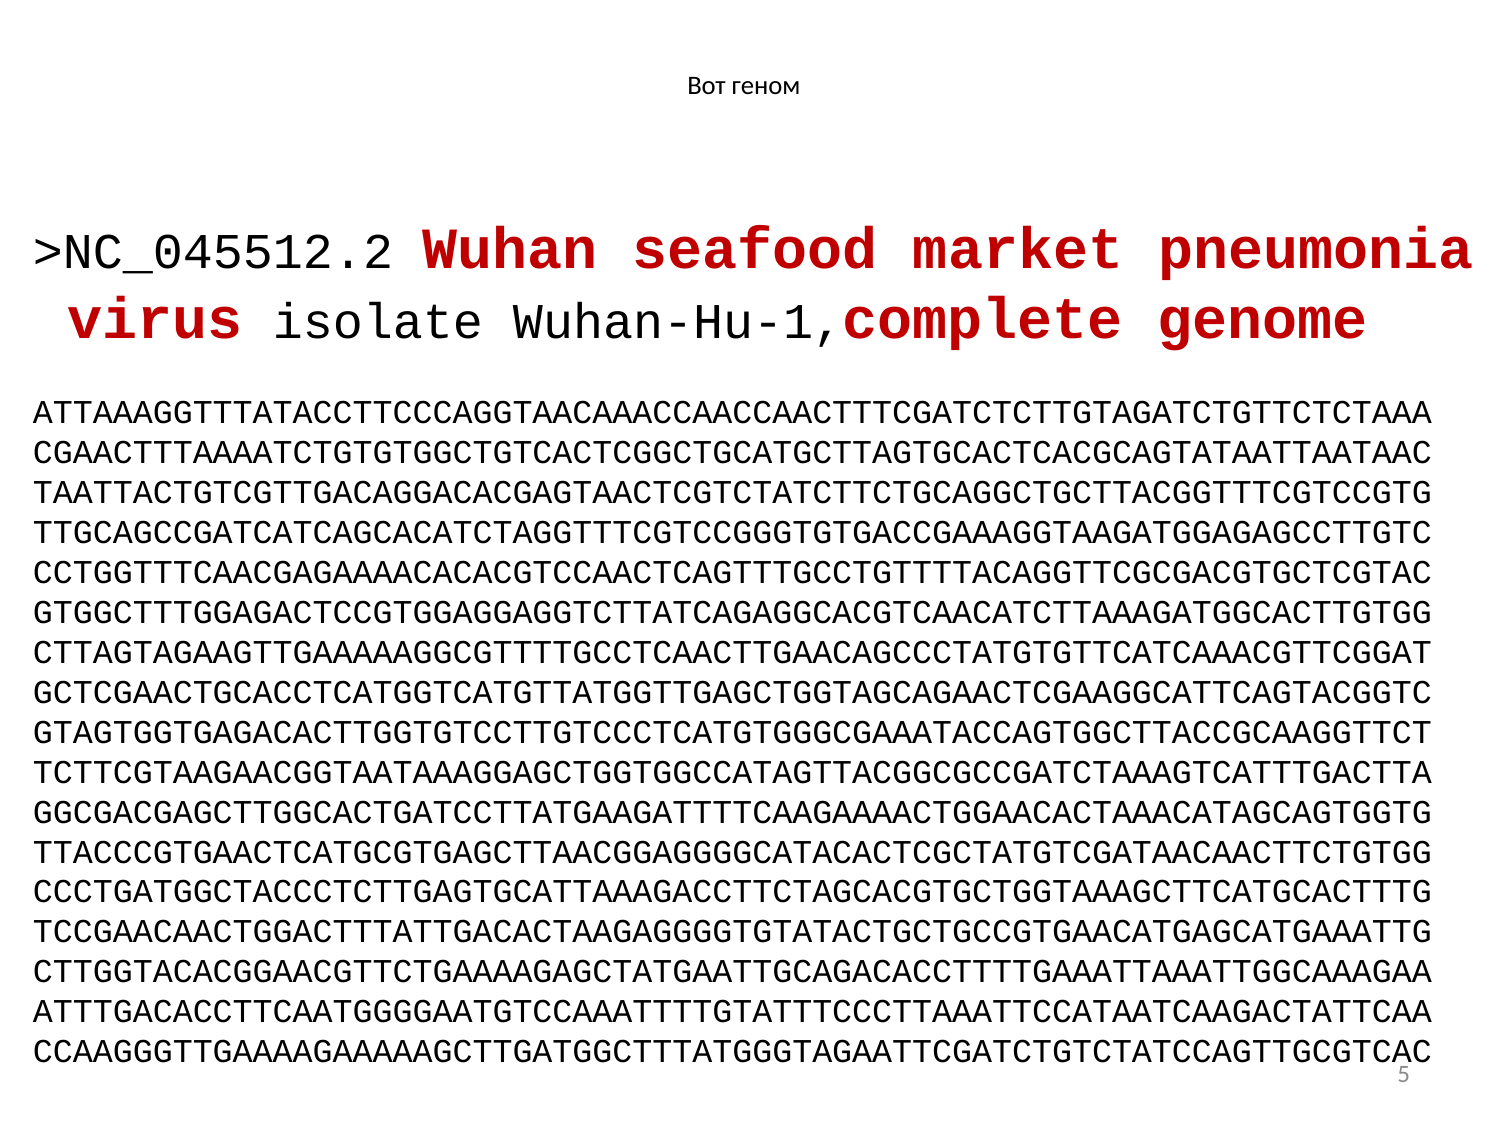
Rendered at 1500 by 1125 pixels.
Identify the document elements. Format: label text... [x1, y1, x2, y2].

title Вот геном [31, 26, 1462, 135]
text_box >NC_045512.2 Wuhan seafood market pneumonia virus isolate Wuhan-Hu-1,complete genome ATTAAAGGTTTATACCTTCCCAGGTAACAAACCAACCAACTTTCGATCTCTTGTAGATCTGTTCTCTAAA CGAACTTTAAAATCTGTGTGGCTGTCACTCGGCTGCATGCTTAGTGCACTCACGCAGTATAATTAATAAC TAATTACTGTCGTTGACAGGACACGAGTAACTCGTCTATCTTCTGCAGGCTGCTTACGGTTTCGTCCGTG TTGCAGCCGATCATCAGCACATCTAGGTTTCGTCCGGGTGTGACCGAAAGGTAAGATGGAGAGCCTTGTC CCTGGTTTCAACGAGAAAACACACGTCCAACTCAGTTTGCCTGTTTTACAGGTTCGCGACGTGCTCGTAC GTGGCTTTGGAGACTCCGTGGAGGAGGTCTTATCAGAGGCACGTCAACATCTTAAAGATGGCACTTGTGG CTTAGTAGAAGTTGAAAAAGGCGTTTTGCCTCAACTTGAACAGCCCTATGTGTTCATCAAACGTTCGGAT GCTCGAACTGCACCTCATGGTCATGTTATGGTTGAGCTGGTAGCAGAACTCGAAGGCATTCAGTACGGTC GTAGTGGTGAGACACTTGGTGTCCTTGTCCCTCATGTGGGCGAAATACCAGTGGCTTACCGCAAGGTTCT TCTTCGTAAGAACGGTAATAAAGGAGCTGGTGGCCATAGTTACGGCGCCGATCTAAAGTCATTTGACTTA GGCGACGAGCTTGGCACTGATCCTTATGAAGATTTTCAAGAAAACTGGAACACTAAACATAGCAGTGGTG TTACCCGTGAACTCATGCGTGAGCTTAACGGAGGGGCATACACTCGCTATGTCGATAACAACTTCTGTGG CCCTGATGGCTACCCTCTTGAGTGCATTAAAGACCTTCTAGCACGTGCTGGTAAAGCTTCATGCACTTTG TCCGAACAACTGGACTTTATTGACACTAAGAGGGGTGTATACTGCTGCCGTGAACATGAGCATGAAATTG CTTGGTACACGGAACGTTCTGAAAAGAGCTATGAATTGCAGACACCTTTTGAAATTAAATTGGCAAAGAA ATTTGACACCTTCAATGGGGAATGTCCAAATTTTGTATTTCCCTTAAATTCCATAATCAAGACTATTCAA CCAAGGGTTGAAAAGAAAAAGCTTGATGGCTTTATGGGTAGAATTCGATCTGTCTATCCAGTTGCGTCAC [17, 203, 1489, 1103]
